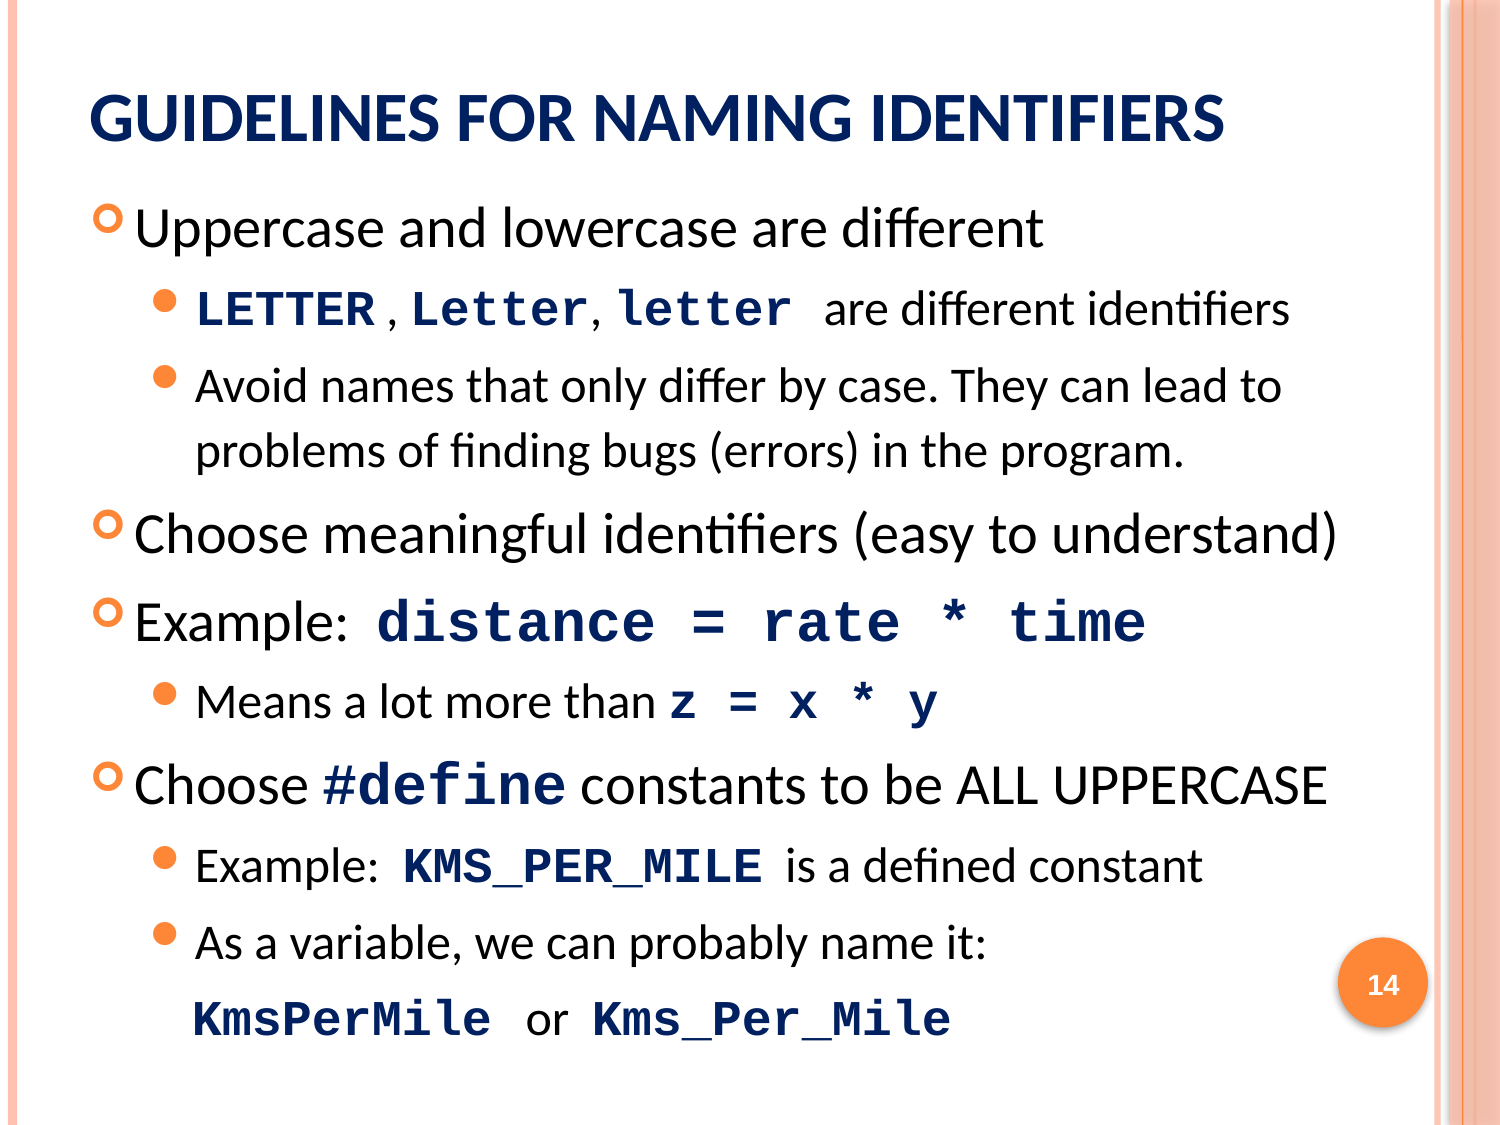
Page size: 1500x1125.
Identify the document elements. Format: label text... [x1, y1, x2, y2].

list Uppercase and lowercase are different LETTER , Letter, letter are different identifiers Avoid names that only differ by case. They can lead to problems of finding bugs (errors) in the program. Choose meaningful identifiers (easy to understand) Example: distance = rate * time Means a lot more than z = x * y Choose #define constants to be ALL UPPERCASE Example: KMS_PER_MILE is a defined constant As a variable, we can probably name it: KmsPerMile or Kms_Per_Mile [75, 174, 1425, 1075]
title Guidelines for Naming Identifiers [75, 45, 1300, 163]
slide_number 14 [1333, 940, 1434, 1027]
